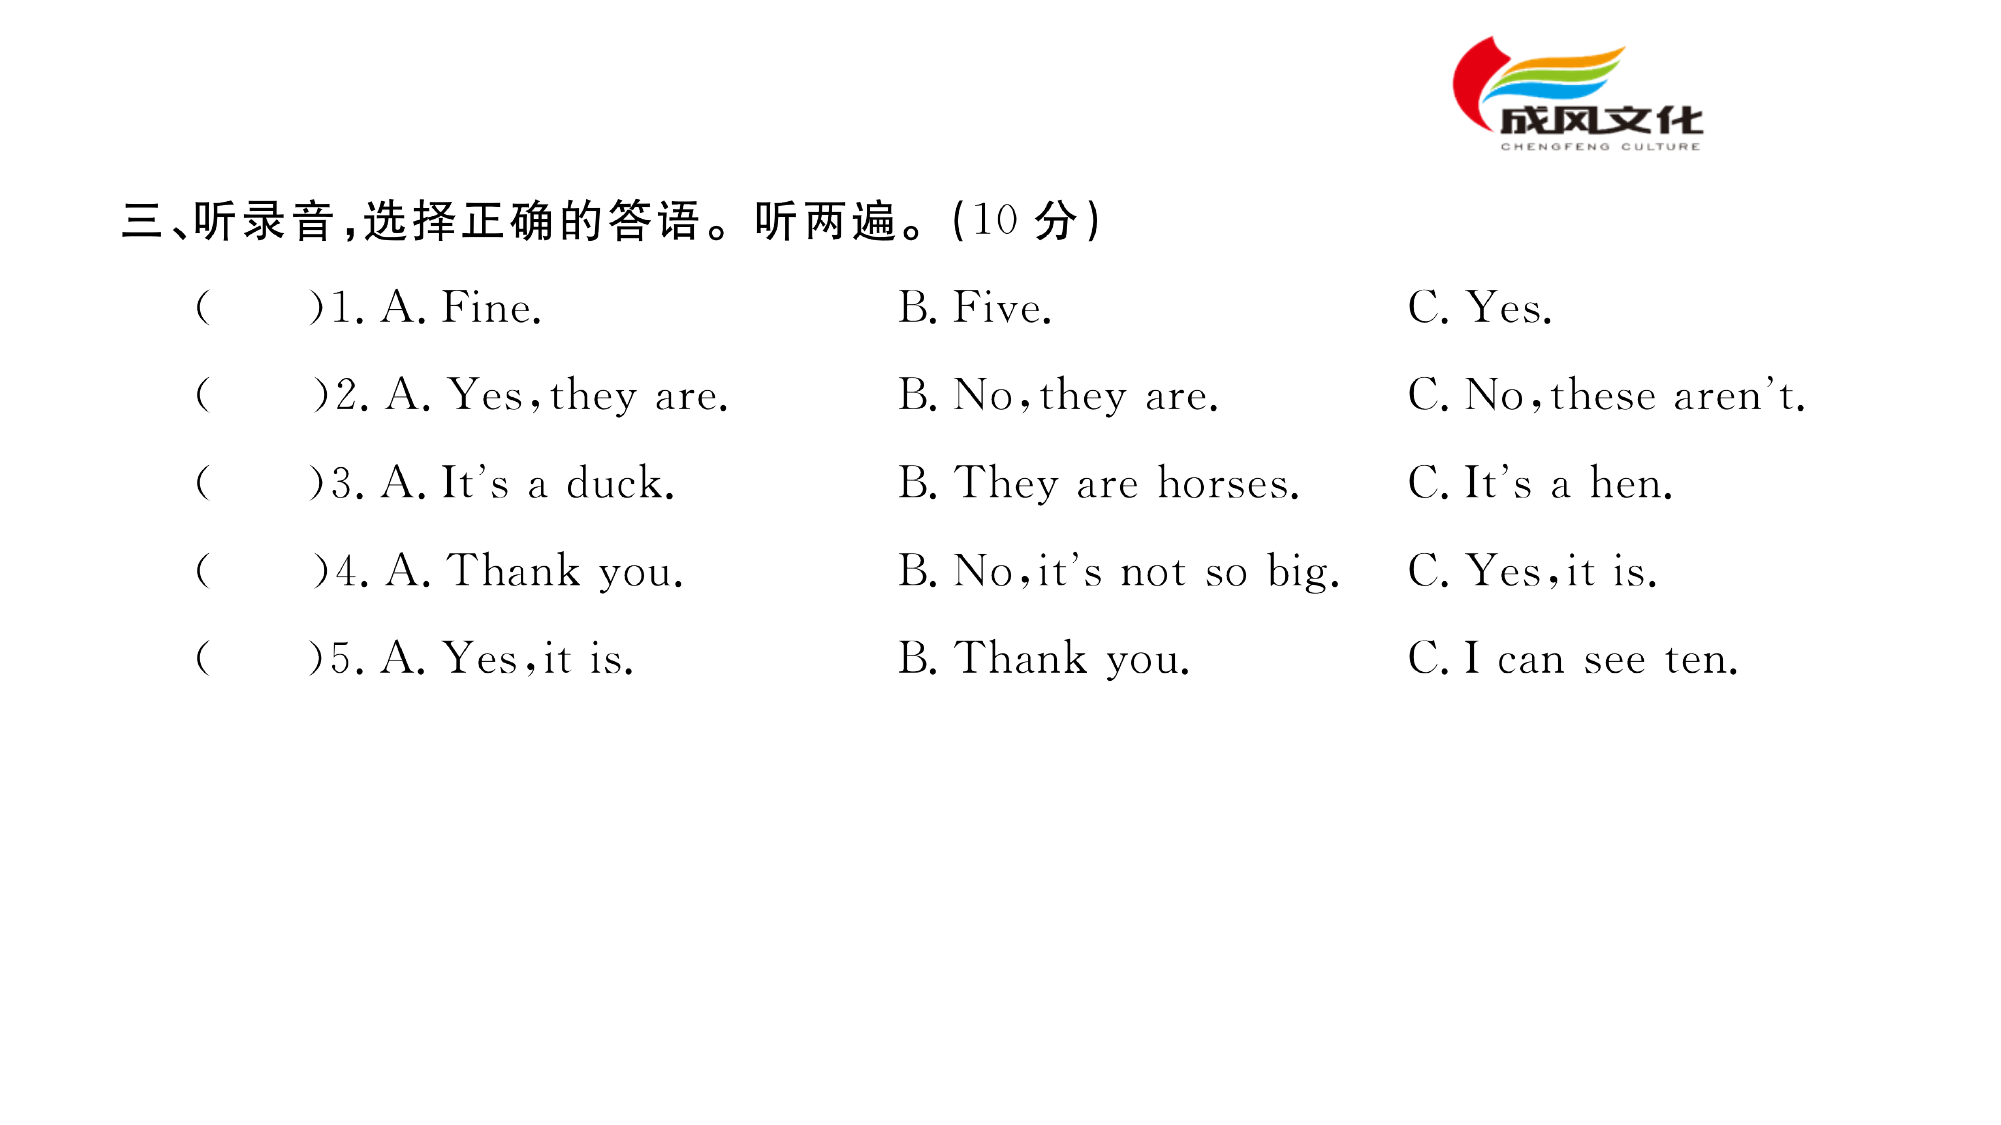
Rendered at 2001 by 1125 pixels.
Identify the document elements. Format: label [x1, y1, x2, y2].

picture [118, 30, 2000, 686]
